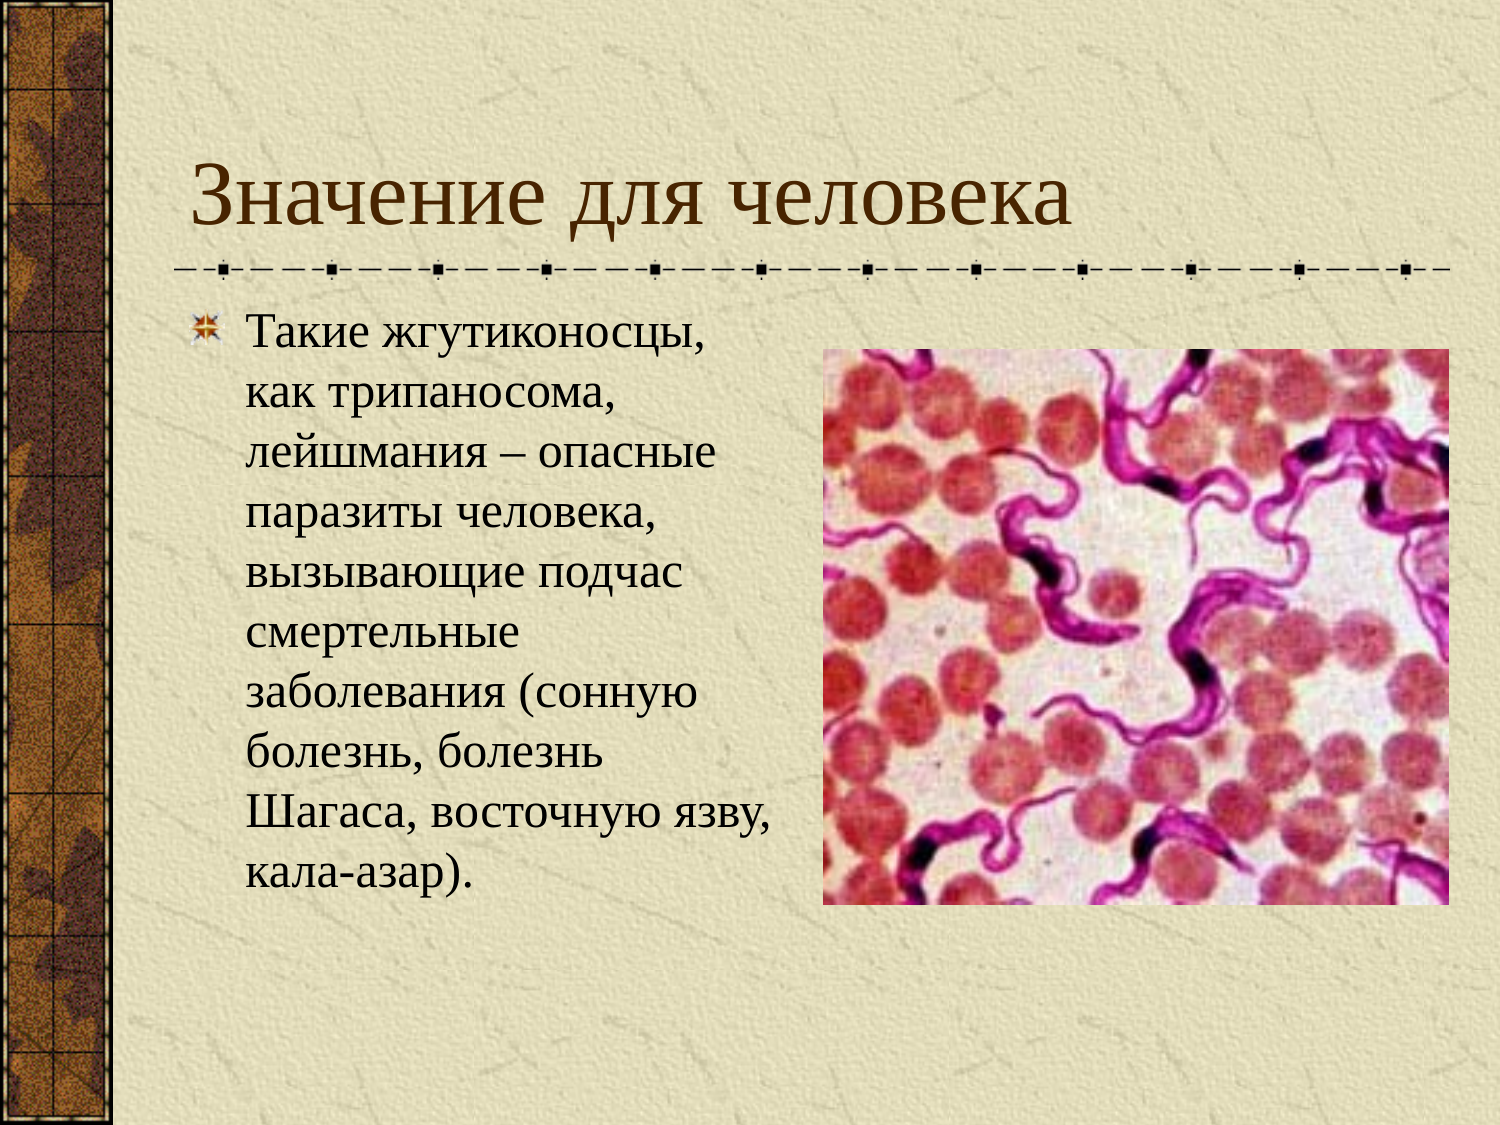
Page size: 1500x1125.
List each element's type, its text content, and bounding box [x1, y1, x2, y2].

list Такие жгутиконосцы, как трипаносома, лейшмания – опасные паразиты человека, вызывающие подчас смертельные заболевания (сонную болезнь, болезнь Шагаса, восточную язву, кала-азар). [174, 289, 799, 965]
picture [0, 0, 1500, 1125]
title Значение для человека [174, 62, 1450, 250]
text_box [823, 349, 1449, 905]
